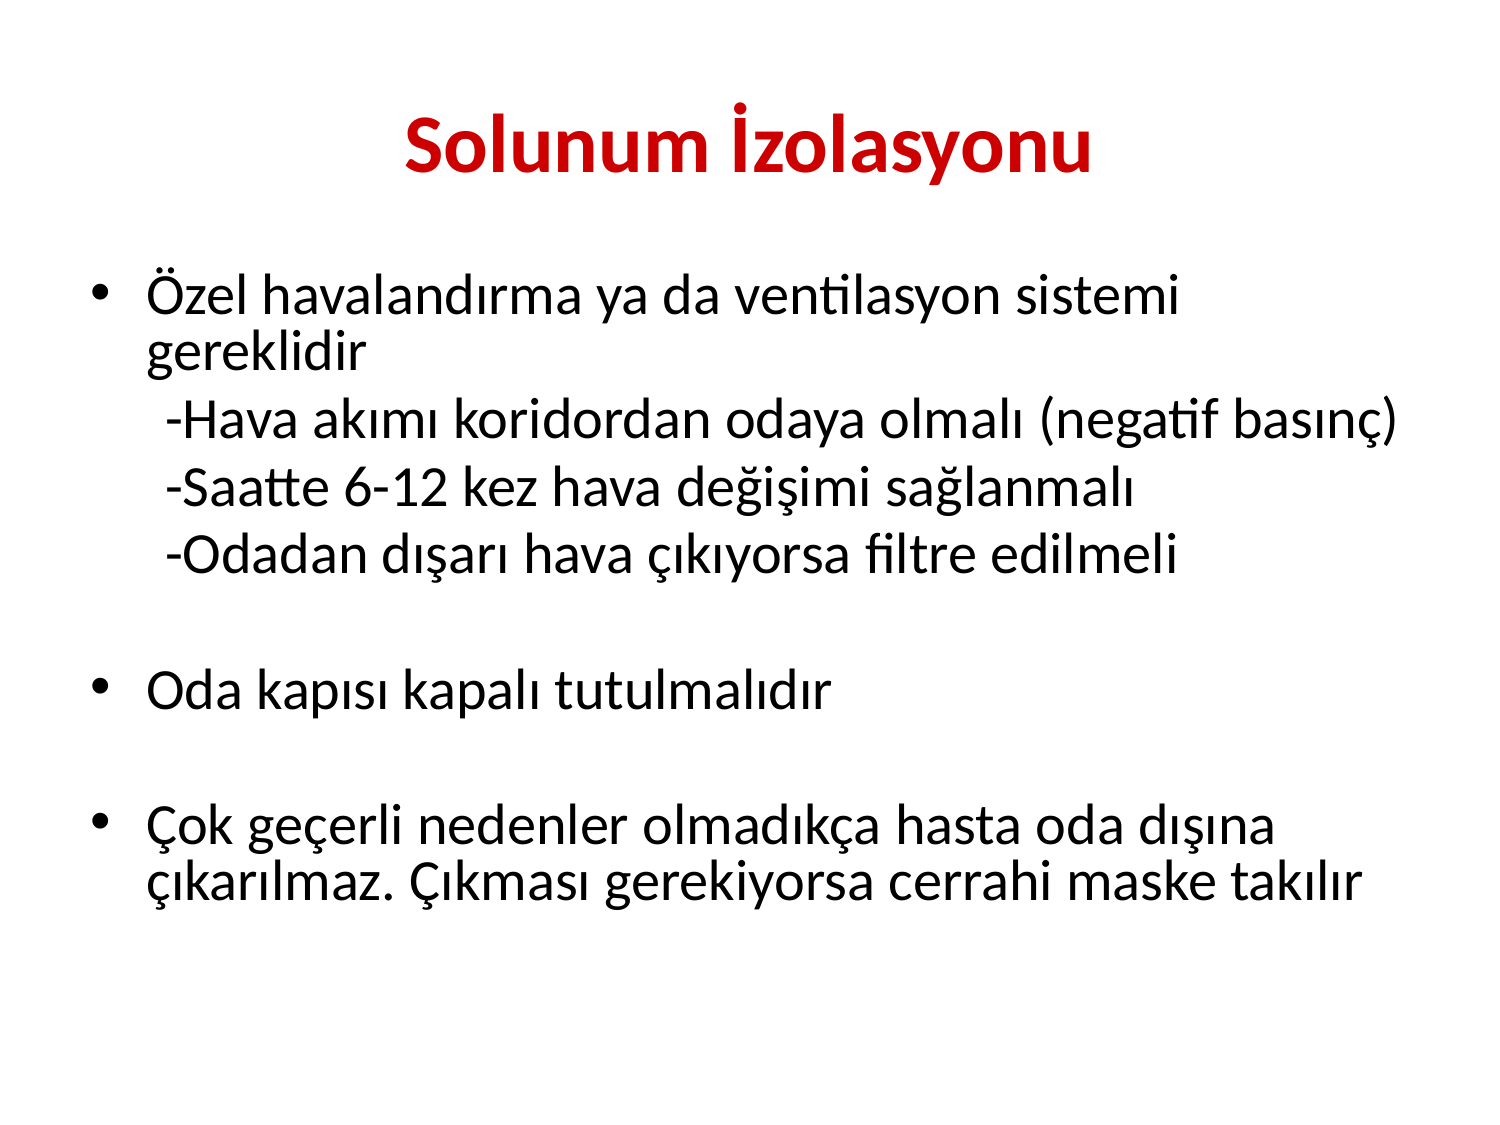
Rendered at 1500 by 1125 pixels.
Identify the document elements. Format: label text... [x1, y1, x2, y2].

list Özel havalandırma ya da ventilasyon sistemi gereklidir -Hava akımı koridordan odaya olmalı (negatif basınç) -Saatte 6-12 kez hava değişimi sağlanmalı -Odadan dışarı hava çıkıyorsa filtre edilmeli Oda kapısı kapalı tutulmalıdır Çok geçerli nedenler olmadıkça hasta oda dışına çıkarılmaz. Çıkması gerekiyorsa cerrahi maske takılır [75, 262, 1425, 1050]
title Solunum İzolasyonu [75, 45, 1425, 233]
